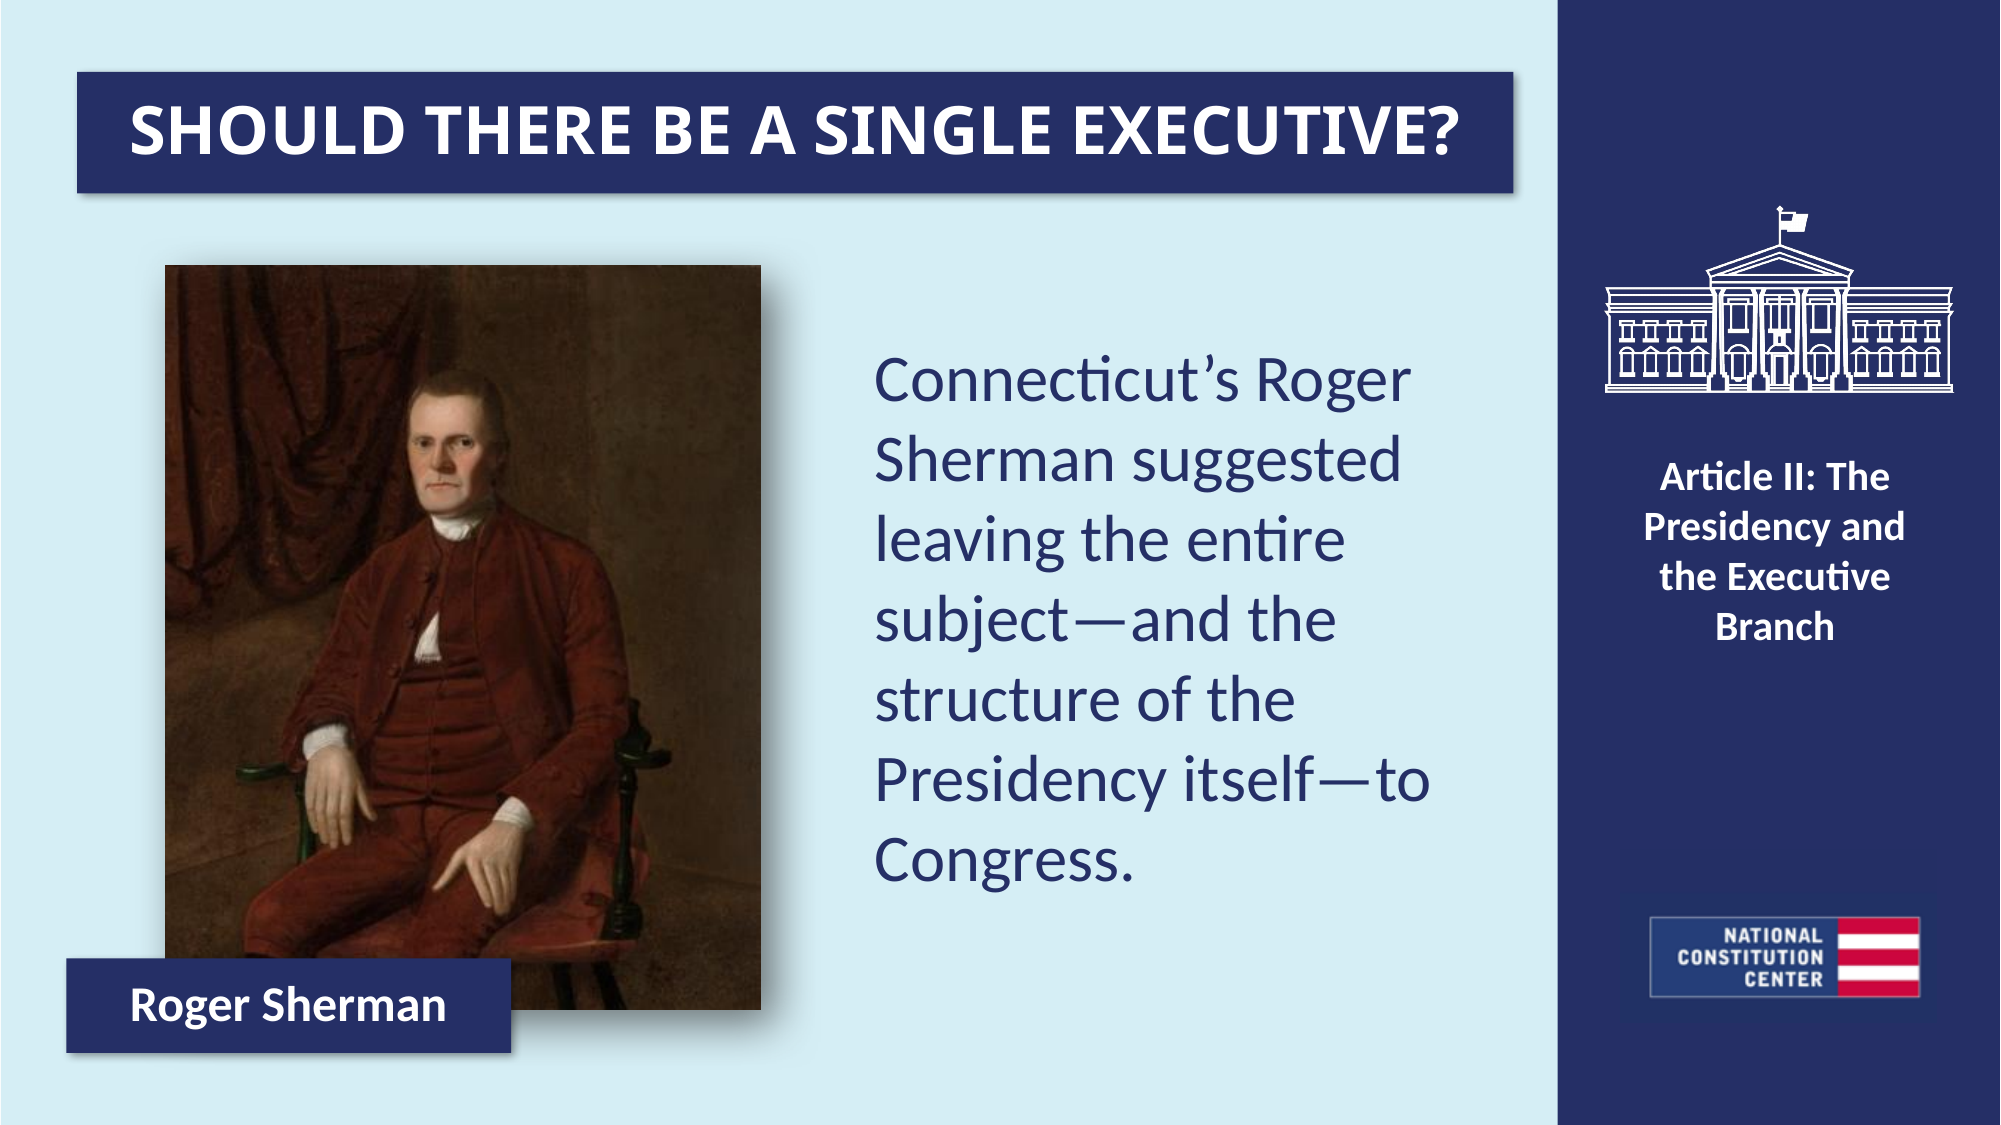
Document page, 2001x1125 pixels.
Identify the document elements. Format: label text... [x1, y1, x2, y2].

text_box SHOULD THERE BE A SINGLE EXECUTIVE? [77, 71, 1514, 194]
picture [1587, 107, 1971, 491]
picture [0, 0, 1557, 1125]
text_box Connecticut’s Roger Sherman suggested leaving the entire subject—and the structure of the Presidency itself—to Congress. [859, 327, 1506, 908]
text_box Roger Sherman [66, 958, 512, 1053]
picture [1620, 849, 1937, 1023]
